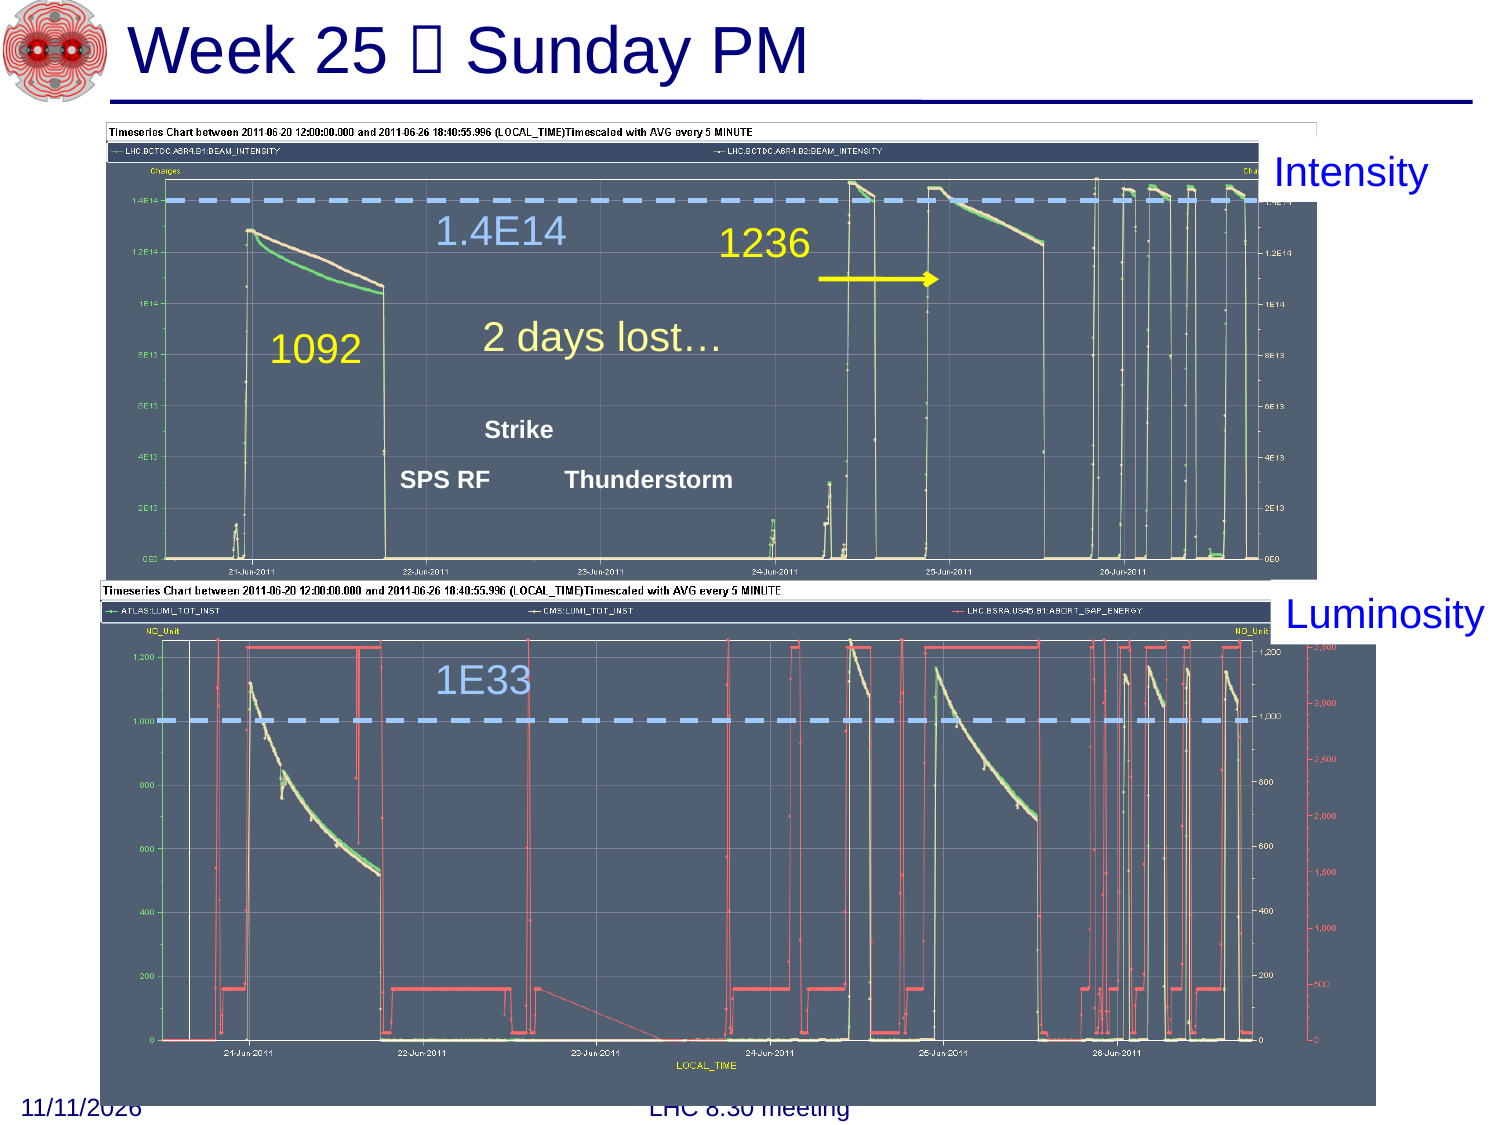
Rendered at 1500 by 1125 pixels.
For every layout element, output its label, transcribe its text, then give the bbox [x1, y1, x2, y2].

text_box Intensity [1321, 137, 1444, 202]
picture [100, 122, 1377, 1107]
text_box Luminosity [1377, 579, 1500, 645]
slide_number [5, 1085, 356, 1125]
picture [0, 0, 108, 103]
footer LHC 8:30 meeting [512, 1114, 988, 1125]
title Week 25  Sunday PM [111, 3, 1463, 91]
